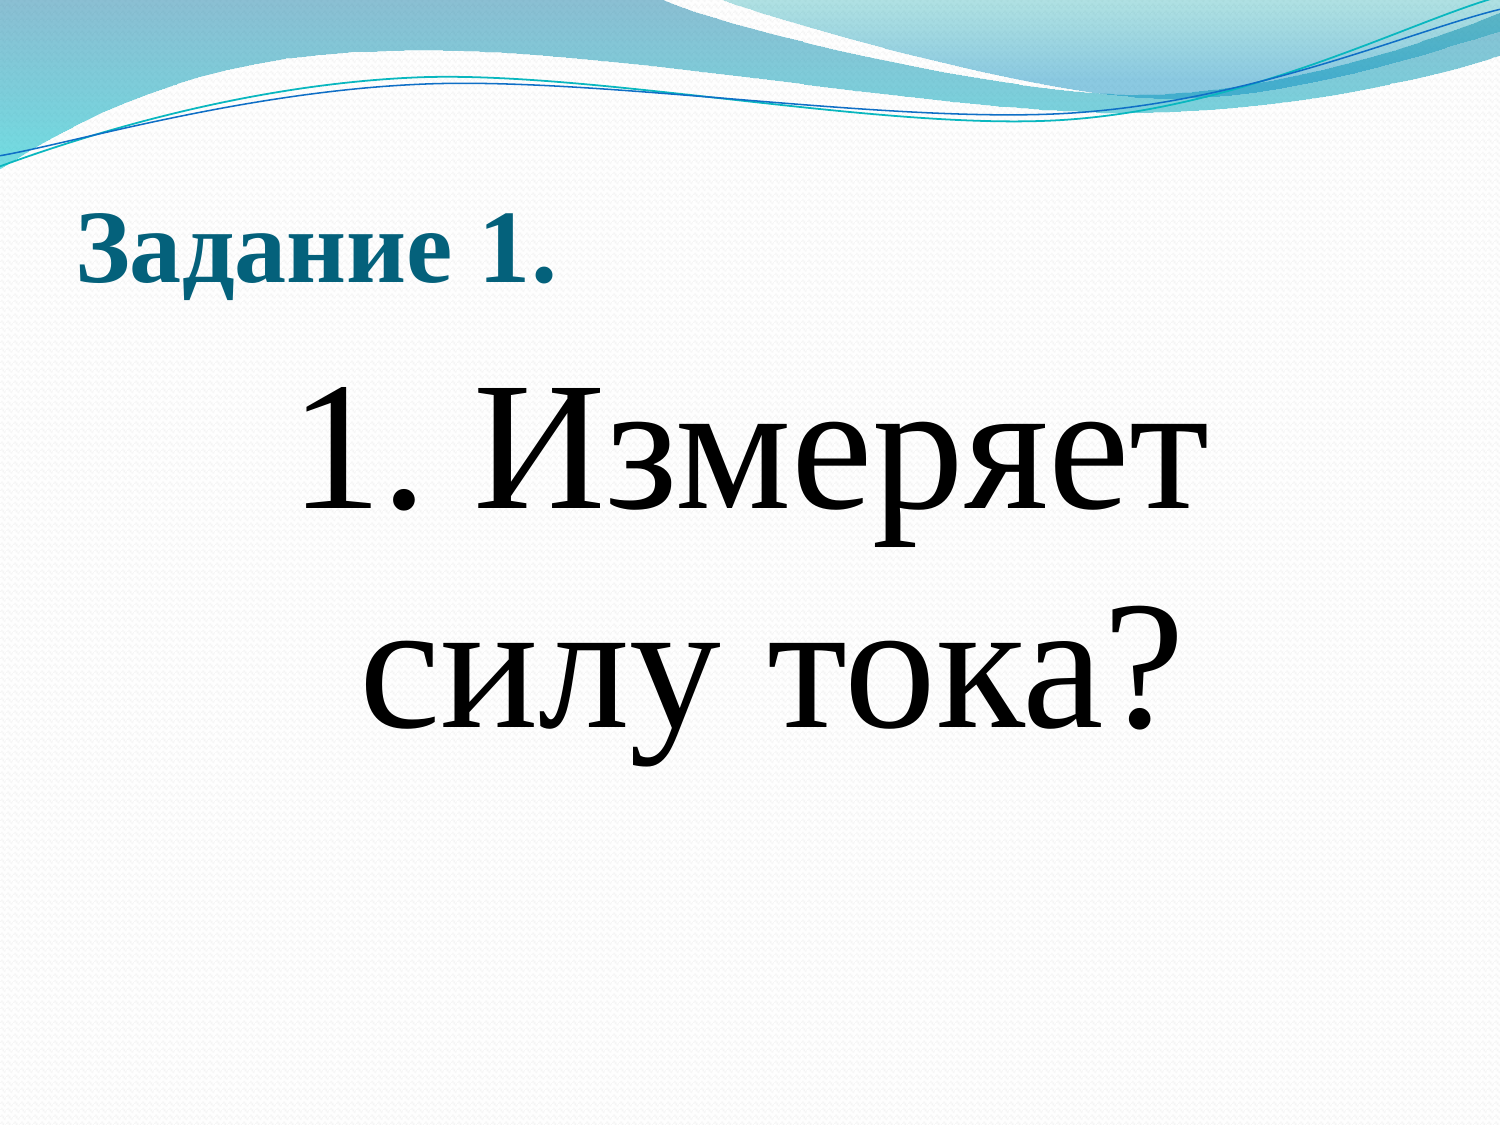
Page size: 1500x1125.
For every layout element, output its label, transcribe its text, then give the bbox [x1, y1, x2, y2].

title Задание 1. [75, 115, 1425, 303]
list 1. Измеряет силу тока? [75, 317, 1425, 1038]
